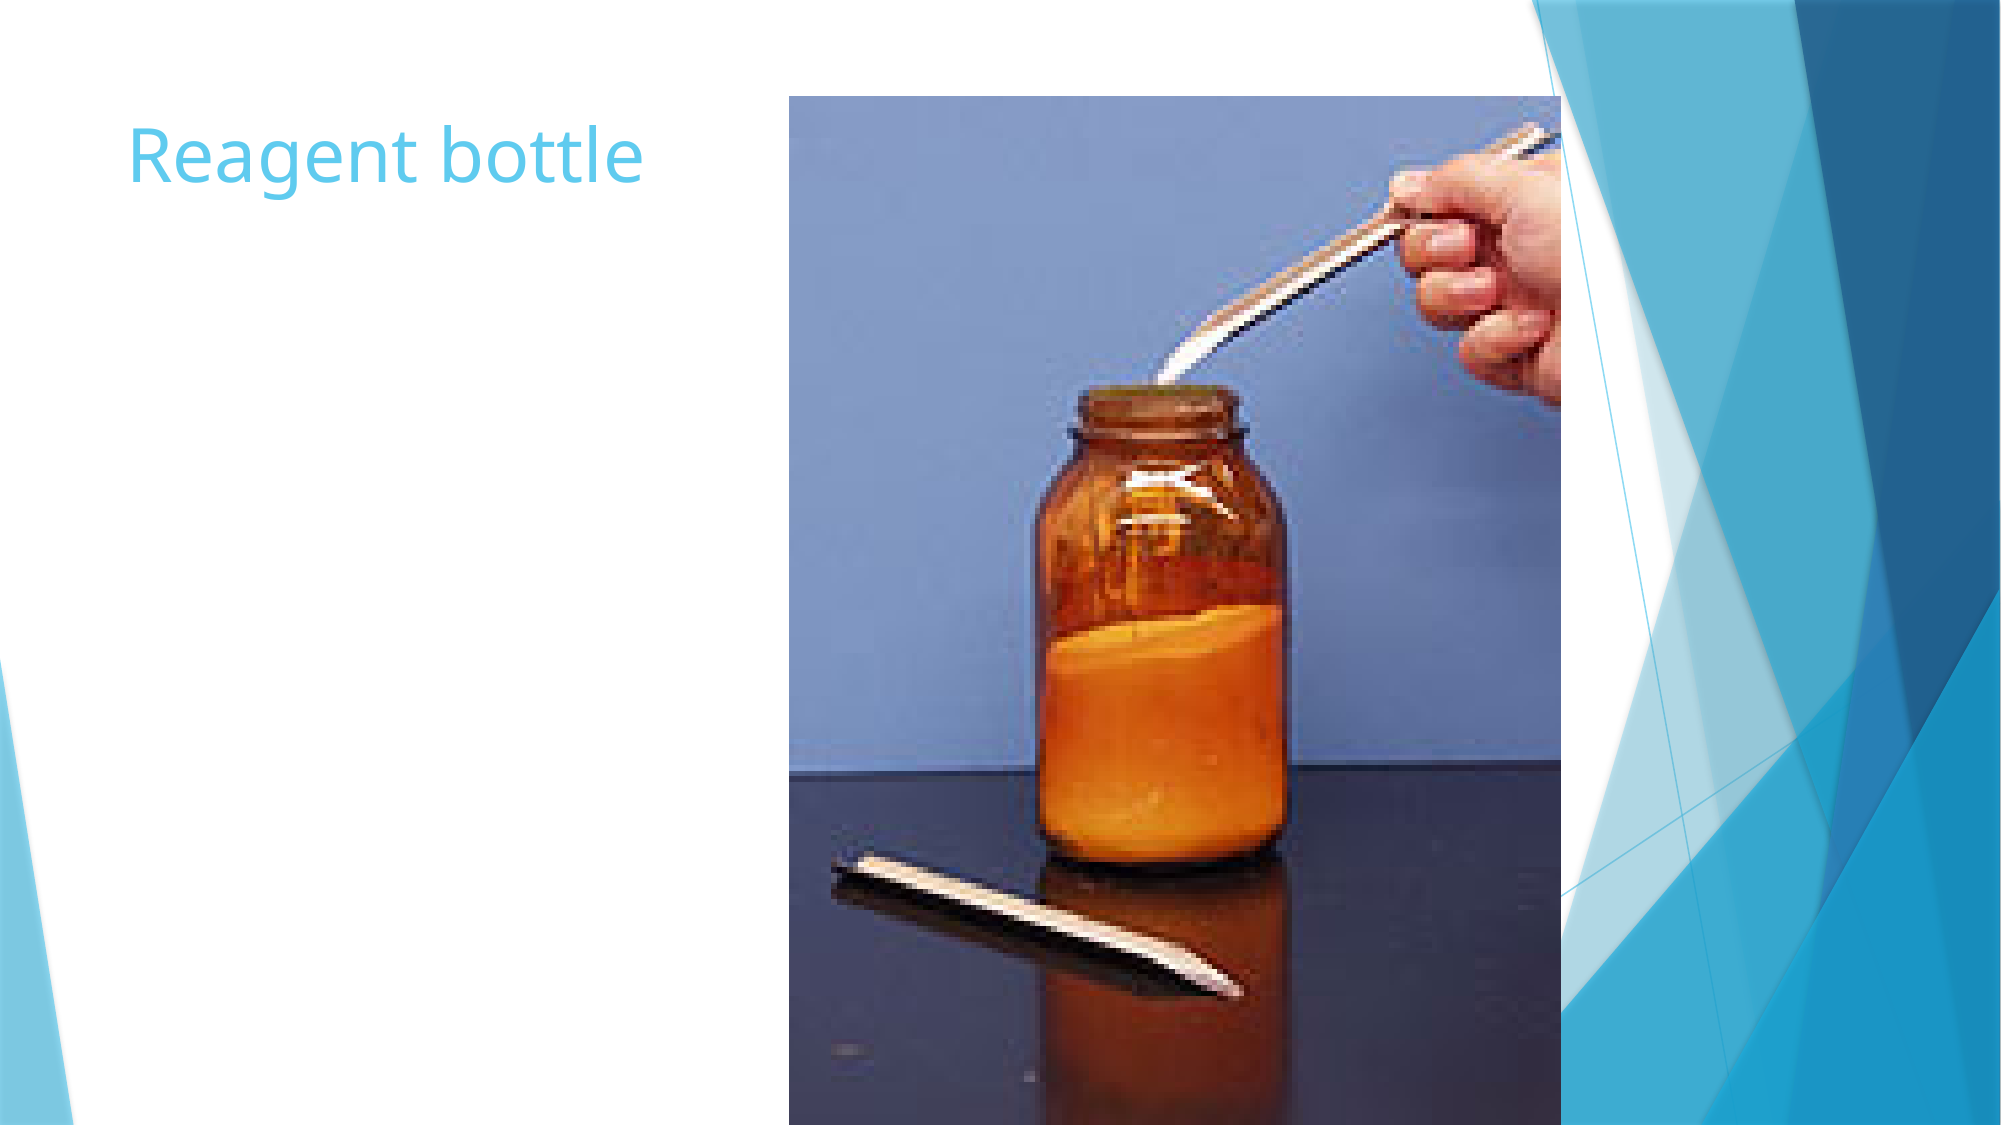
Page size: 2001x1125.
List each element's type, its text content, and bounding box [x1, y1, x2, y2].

title Reagent bottle [111, 99, 784, 317]
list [788, 96, 1561, 1125]
